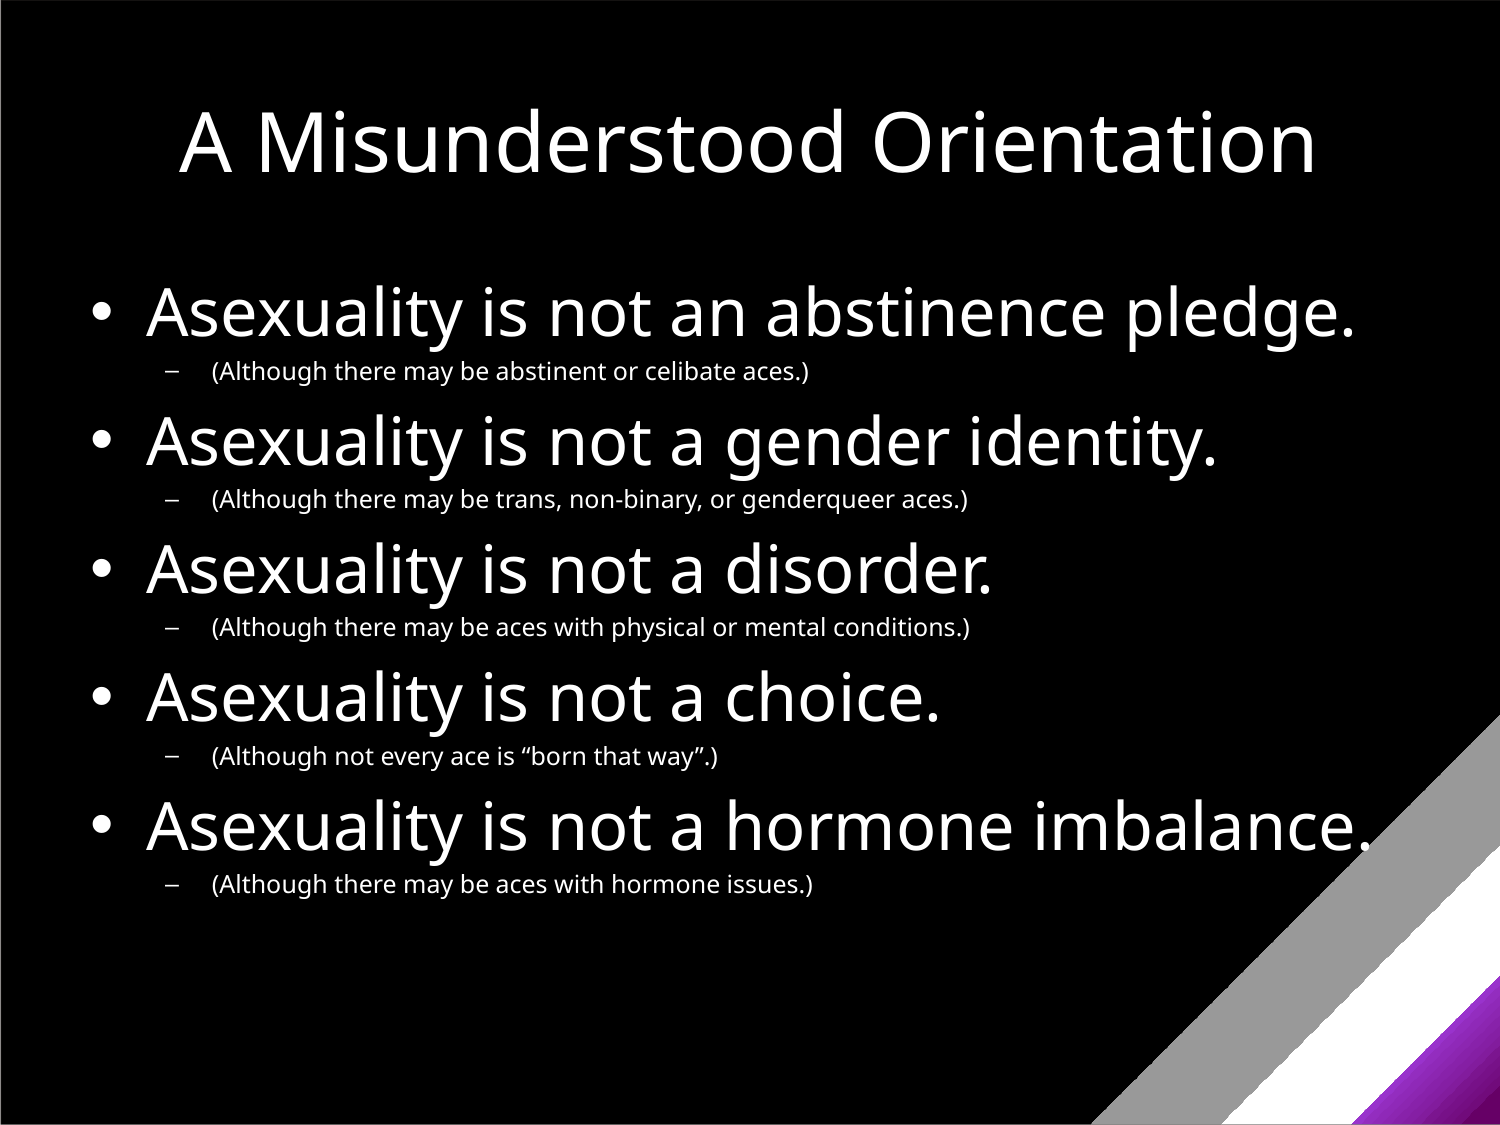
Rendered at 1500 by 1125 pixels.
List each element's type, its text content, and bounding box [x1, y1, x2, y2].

list Asexuality is not an abstinence pledge. (Although there may be abstinent or celibate aces.) Asexuality is not a gender identity. (Although there may be trans, non-binary, or genderqueer aces.) Asexuality is not a disorder. (Although there may be aces with physical or mental conditions.) Asexuality is not a choice. (Although not every ace is “born that way”.) Asexuality is not a hormone imbalance. (Although there may be aces with hormone issues.) [75, 262, 1425, 1005]
picture [0, 0, 1500, 1125]
title A Misunderstood Orientation [75, 45, 1425, 233]
